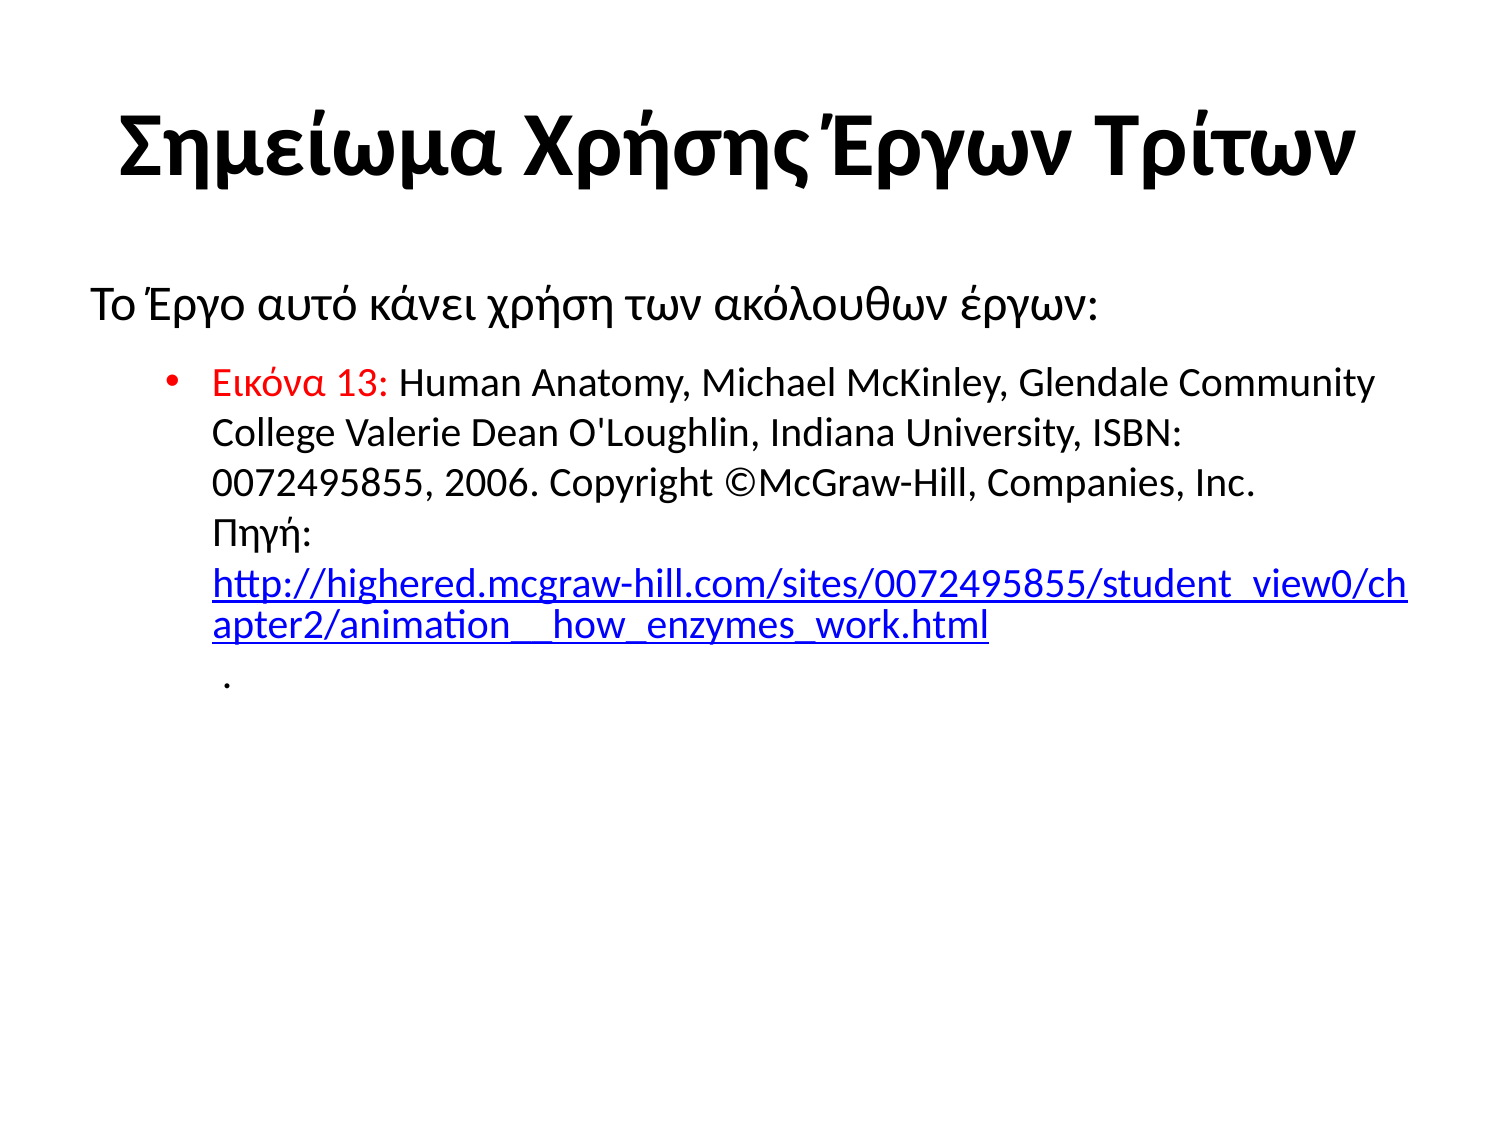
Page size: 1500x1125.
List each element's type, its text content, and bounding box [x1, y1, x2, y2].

title Σημείωμα Χρήσης Έργων Τρίτων [75, 45, 1425, 233]
list Το Έργο αυτό κάνει χρήση των ακόλουθων έργων: Εικόνα 13: Human Anatomy, Michael McKinley, Glendale Community College Valerie Dean O'Loughlin, Indiana University, ISBN: 0072495855, 2006. Copyright ©McGraw-Hill, Companies, Inc. Πηγή: http://highered.mcgraw-hill.com/sites/0072495855/student_view0/chapter2/animation__how_enzymes_work.html . [75, 262, 1425, 1005]
